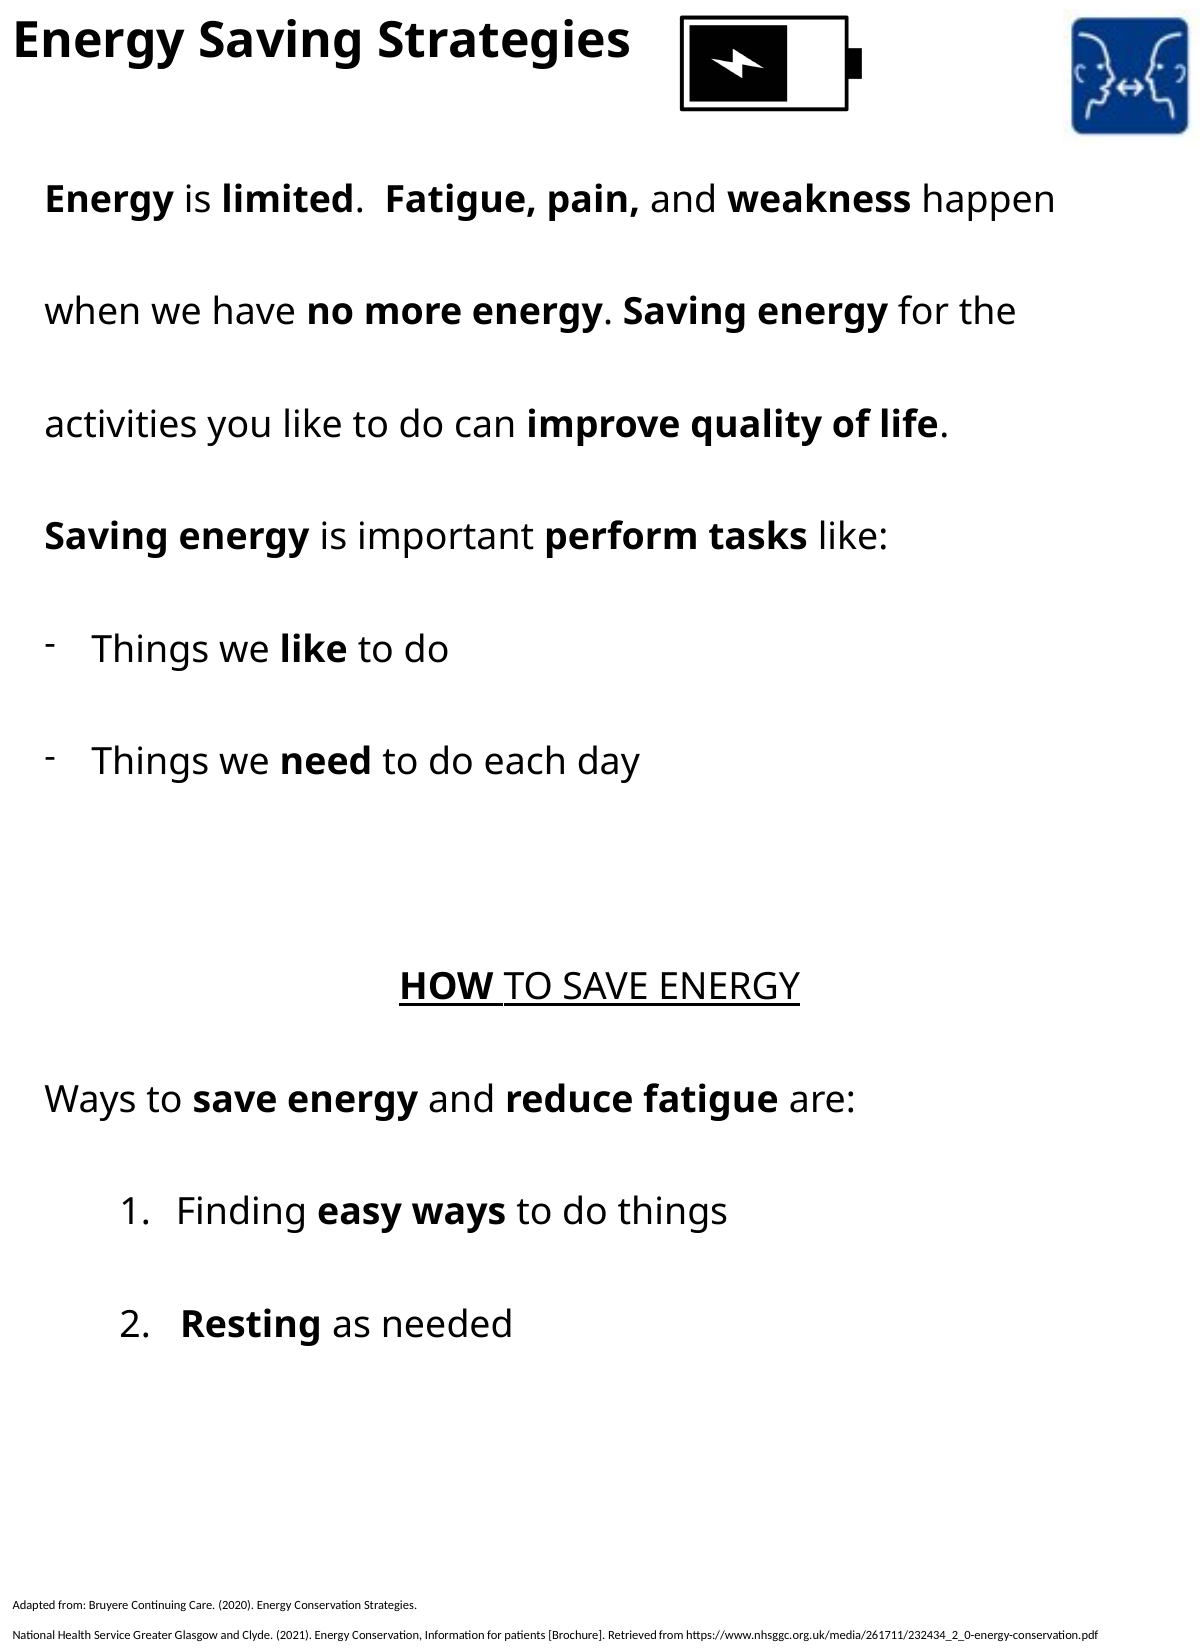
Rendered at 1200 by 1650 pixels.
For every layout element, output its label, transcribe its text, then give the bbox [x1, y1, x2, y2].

text_box Adapted from: Bruyere Continuing Care. (2020). Energy Conservation Strategies. National Health Service Greater Glasgow and Clyde. (2021). Energy Conservation, Information for patients [Brochure]. Retrieved from https://www.nhsggc.org.uk/media/261711/232434_2_0-energy-conservation.pdf [0, 1589, 1196, 1650]
text_box Energy is limited. Fatigue, pain, and weakness happen when we have no more energy. Saving energy for the activities you like to do can improve quality of life. Saving energy is important perform tasks like: Things we like to do Things we need to do each day HOW TO SAVE ENERGY Ways to save energy and reduce fatigue are: Finding easy ways to do things 2. Resting as needed [29, 99, 1170, 1353]
picture [576, 0, 966, 258]
picture [1063, 9, 1200, 146]
text_box Energy Saving Strategies [0, 0, 576, 75]
